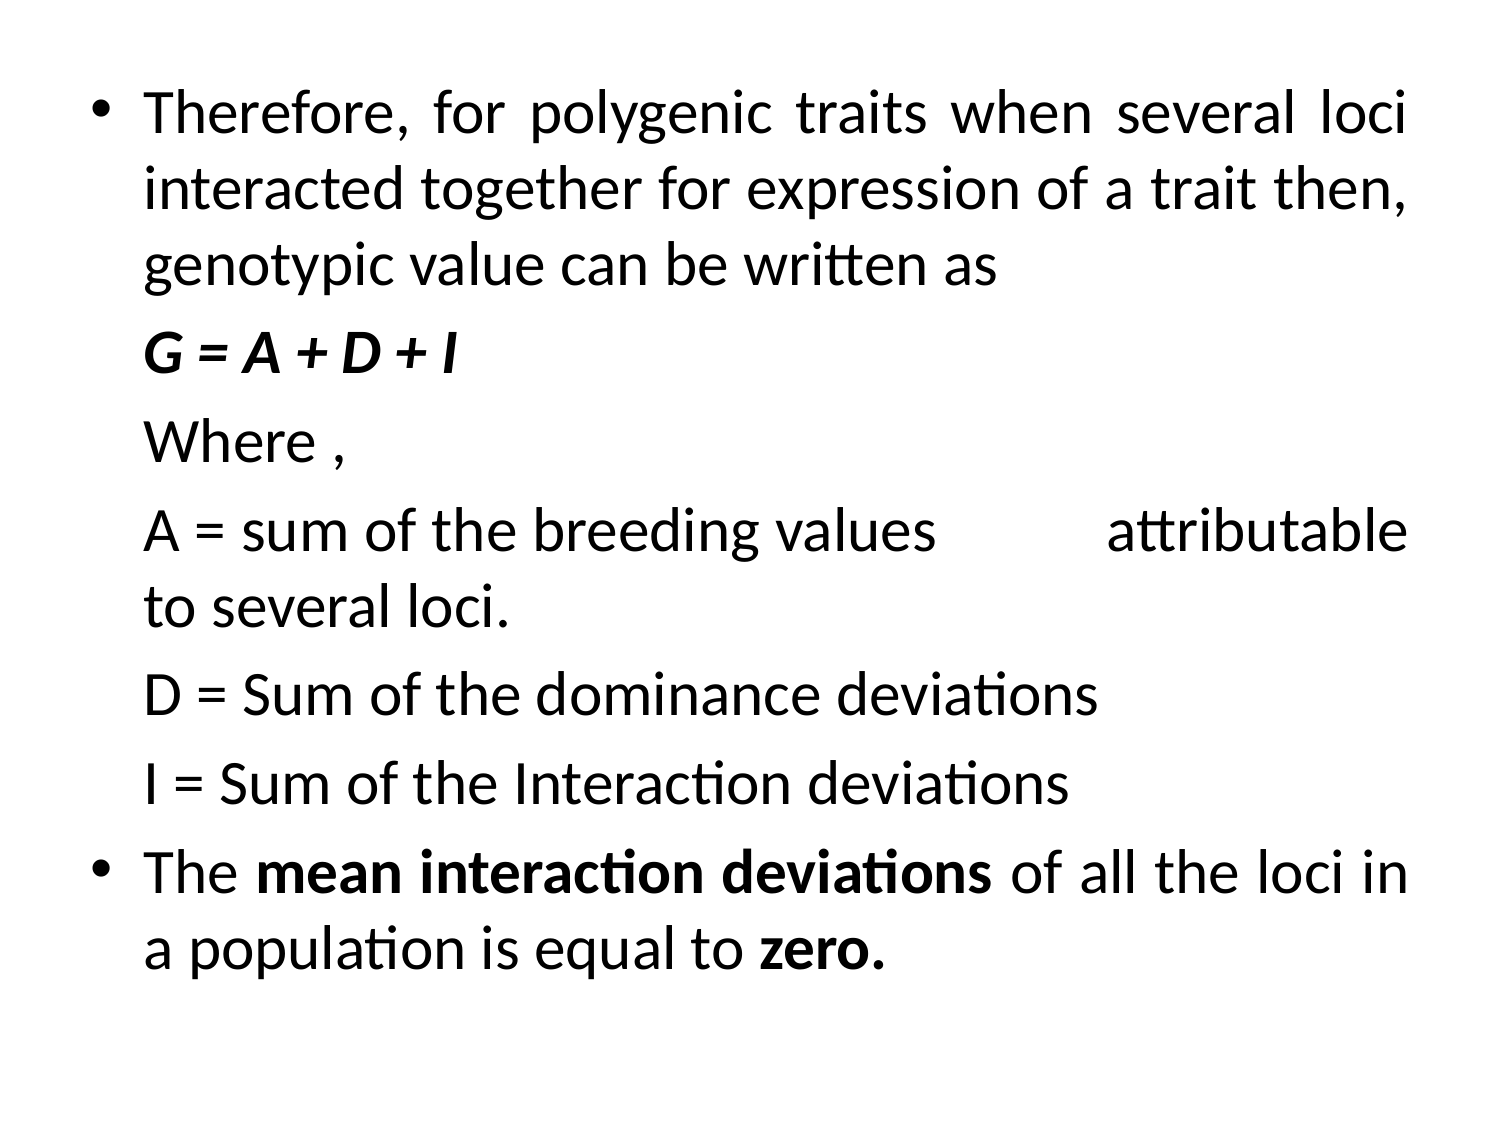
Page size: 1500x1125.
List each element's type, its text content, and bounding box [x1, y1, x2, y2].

list Therefore, for polygenic traits when several loci interacted together for expression of a trait then, genotypic value can be written as G = A + D + I Where , A = sum of the breeding values attributable to several loci. D = Sum of the dominance deviations I = Sum of the Interaction deviations The mean interaction deviations of all the loci in a population is equal to zero. [75, 62, 1425, 1005]
